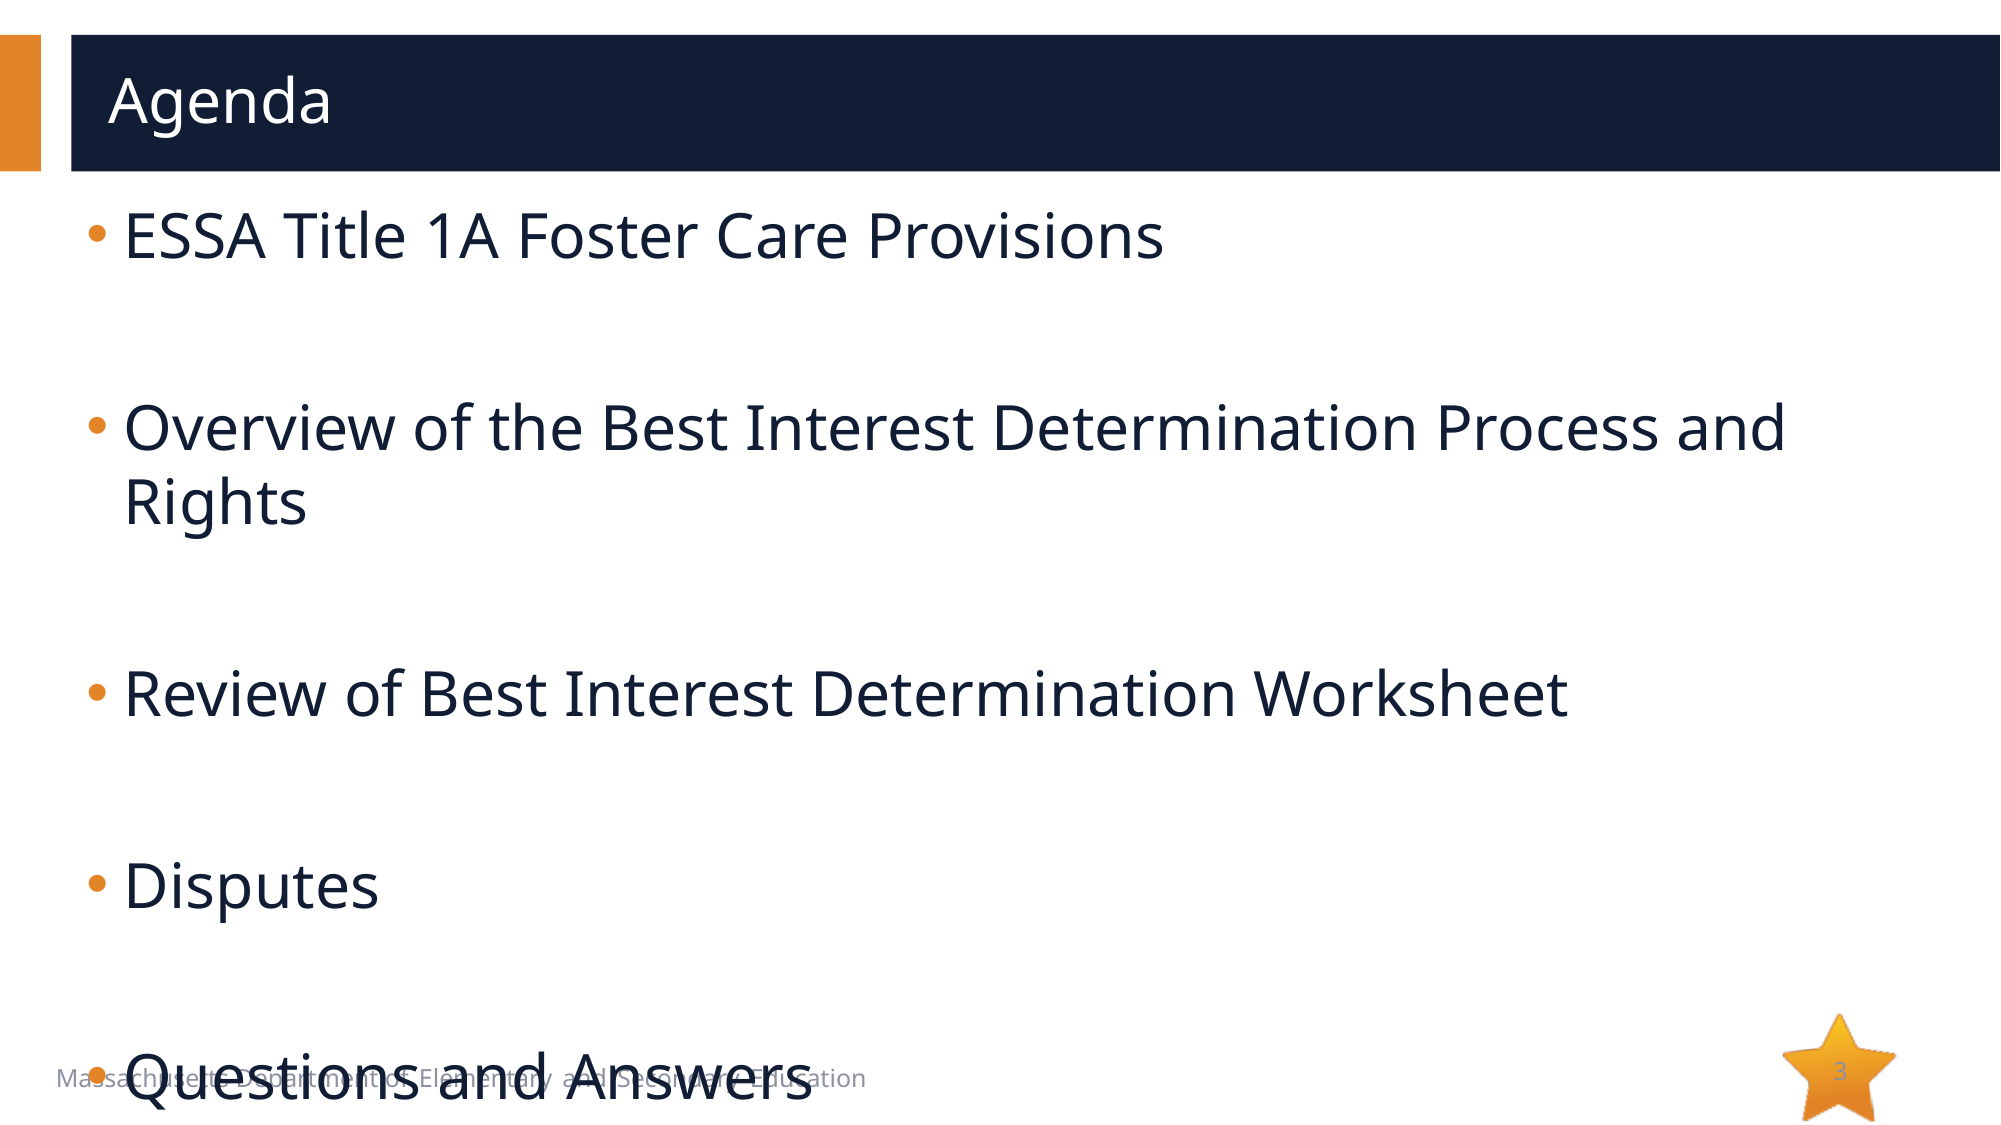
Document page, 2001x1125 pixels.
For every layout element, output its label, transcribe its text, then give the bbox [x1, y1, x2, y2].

title Agenda [93, 47, 1959, 159]
slide_number 3 [1412, 1042, 1863, 1103]
list ESSA Title 1A Foster Care Provisions Overview of the Best Interest Determination Process and Rights Review of Best Interest Determination Worksheet Disputes Questions and Answers [71, 188, 1959, 1043]
picture [1783, 1043, 1909, 1125]
